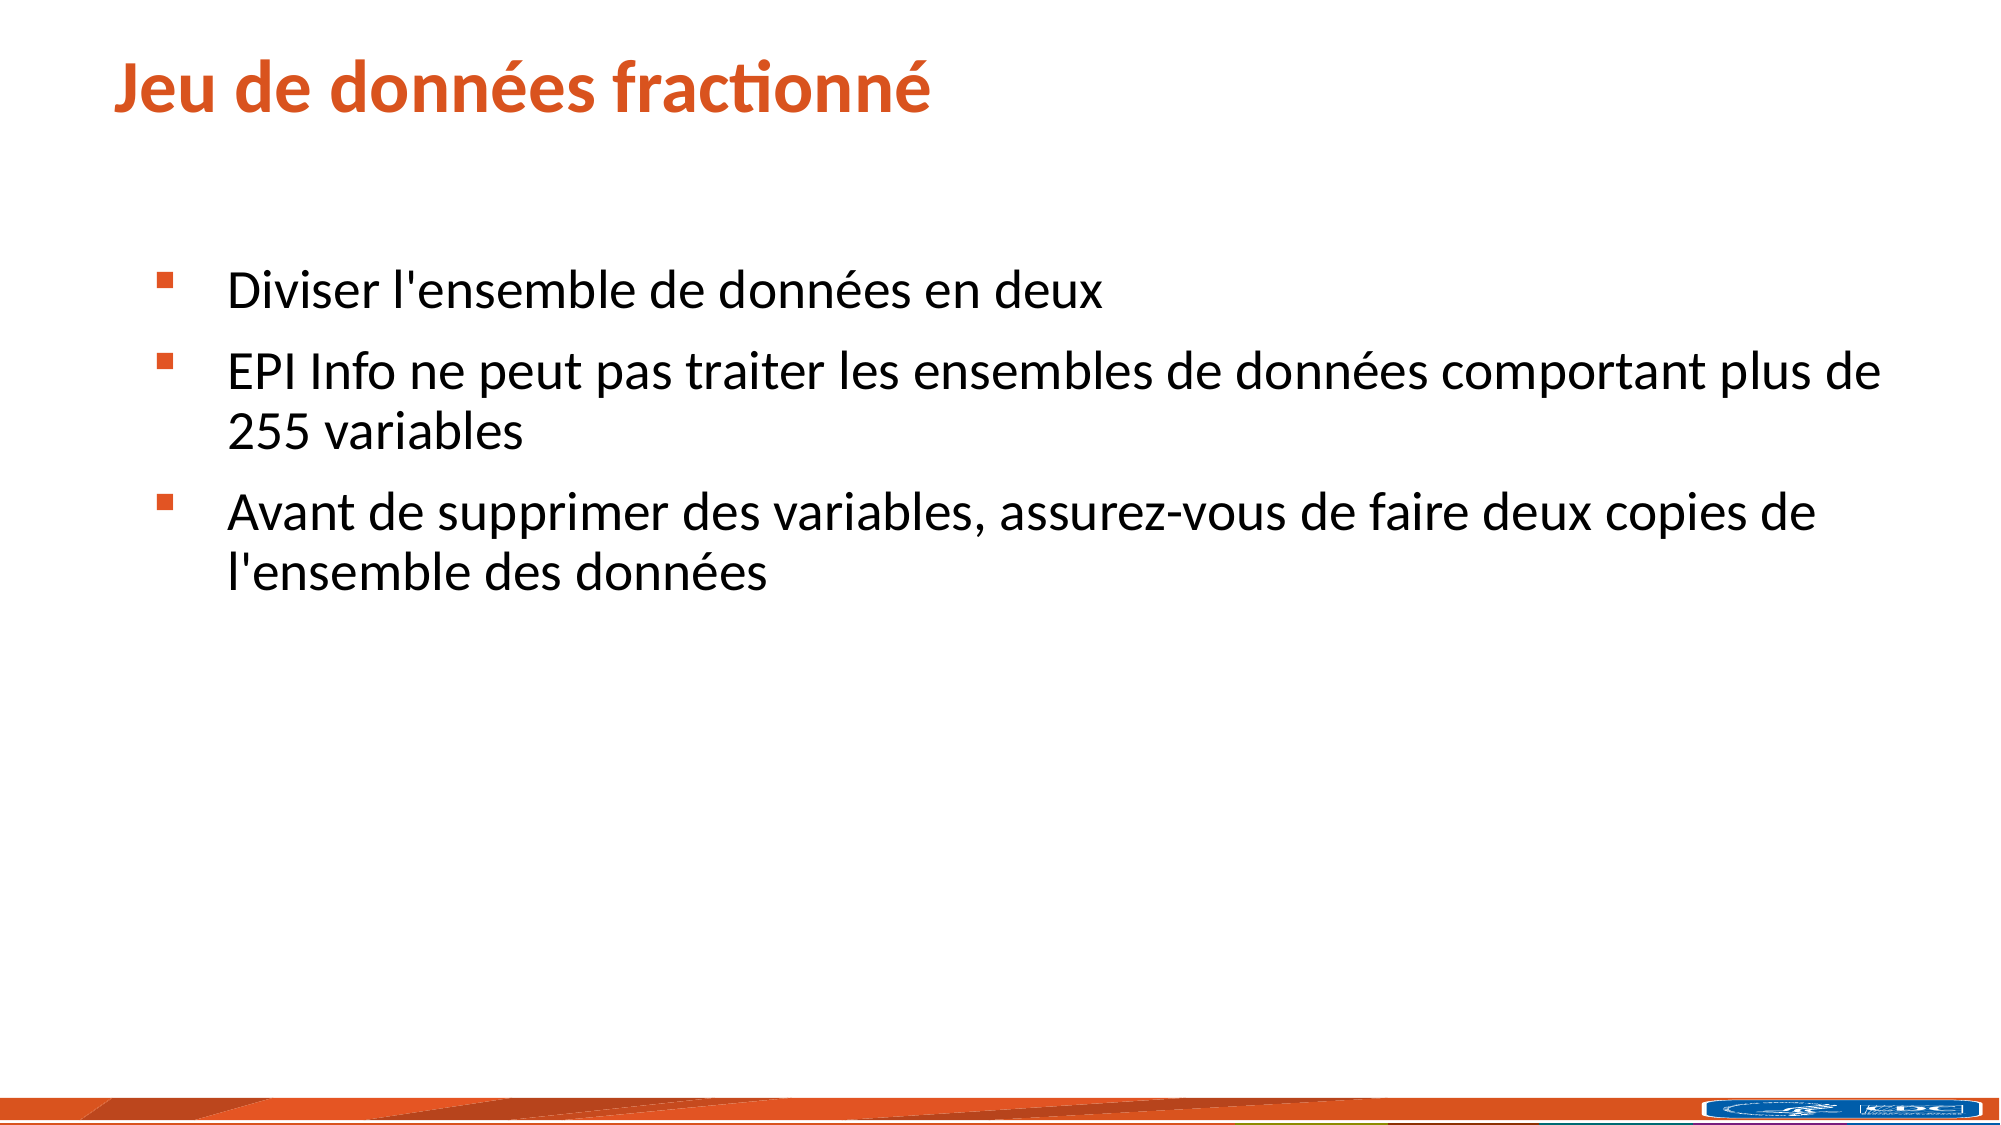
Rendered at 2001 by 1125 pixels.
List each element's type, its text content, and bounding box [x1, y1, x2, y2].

list Diviser l'ensemble de données en deux EPI Info ne peut pas traiter les ensembles de données comportant plus de 255 variables Avant de supprimer des variables, assurez-vous de faire deux copies de l'ensemble des données [99, 253, 1900, 985]
title Jeu de données fractionné [99, 45, 1900, 219]
